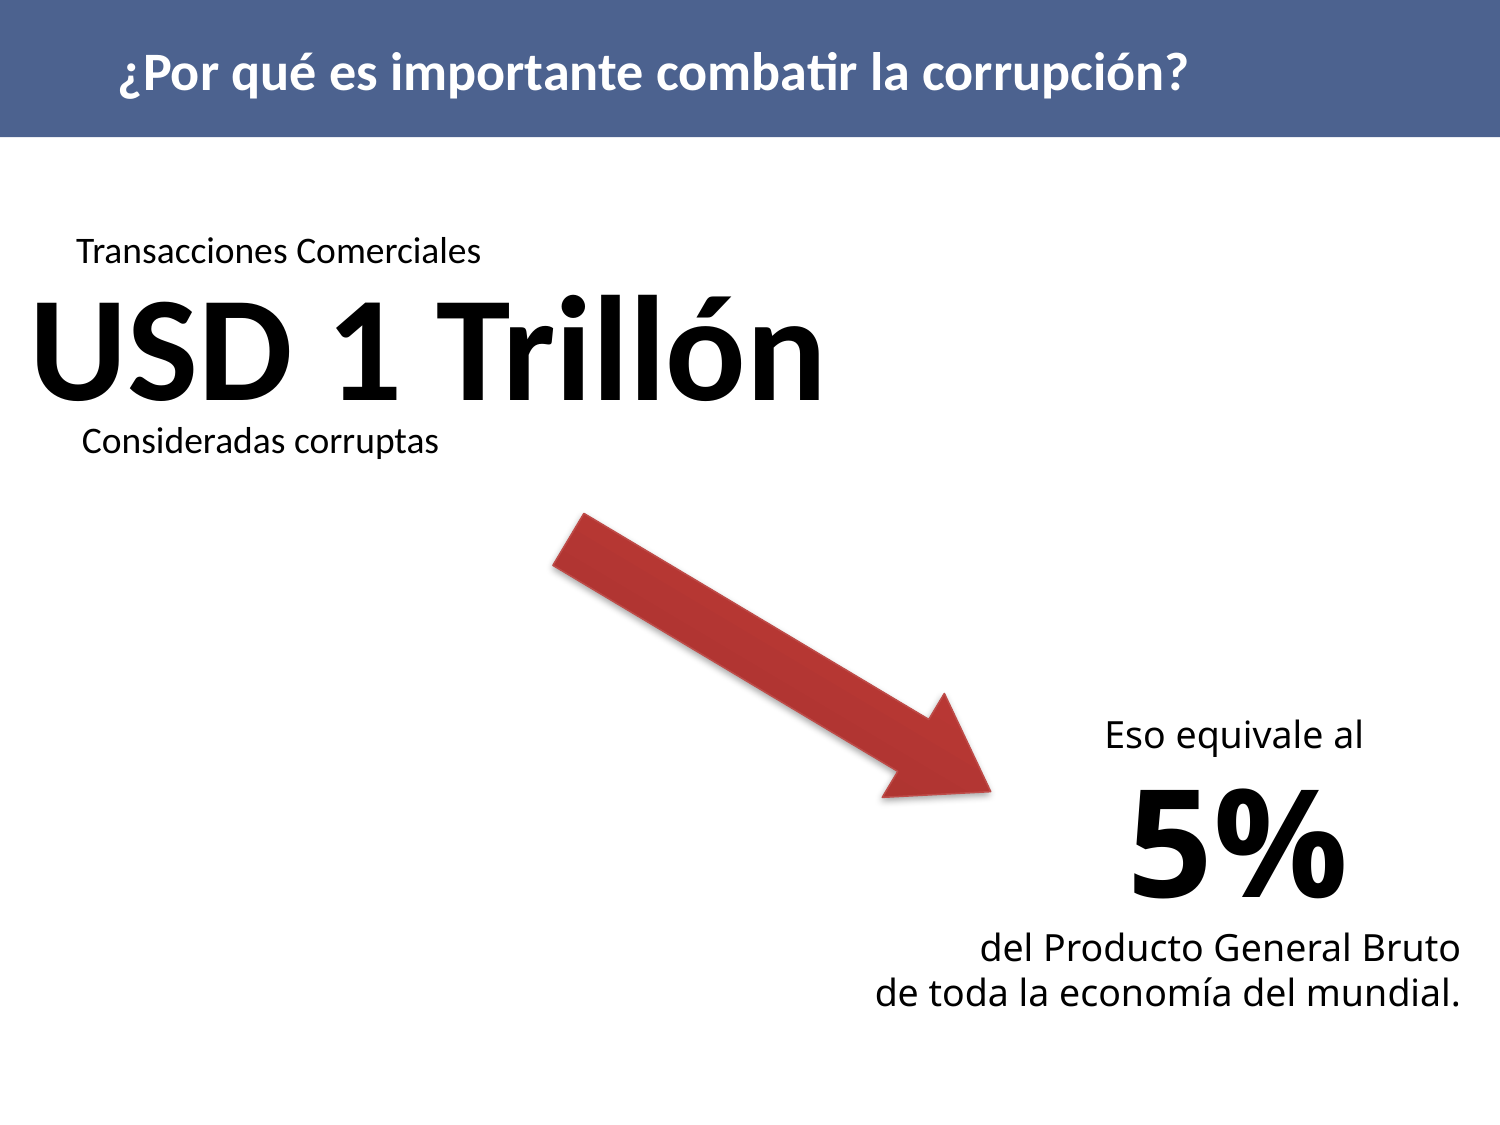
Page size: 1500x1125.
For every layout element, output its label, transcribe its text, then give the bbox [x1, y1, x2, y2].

text_box [552, 512, 902, 716]
text_box [938, 692, 950, 702]
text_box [0, 218, 892, 470]
text_box ¿Por qué es importante combatir la corrupción? [0, 0, 1500, 138]
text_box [808, 703, 1477, 1024]
